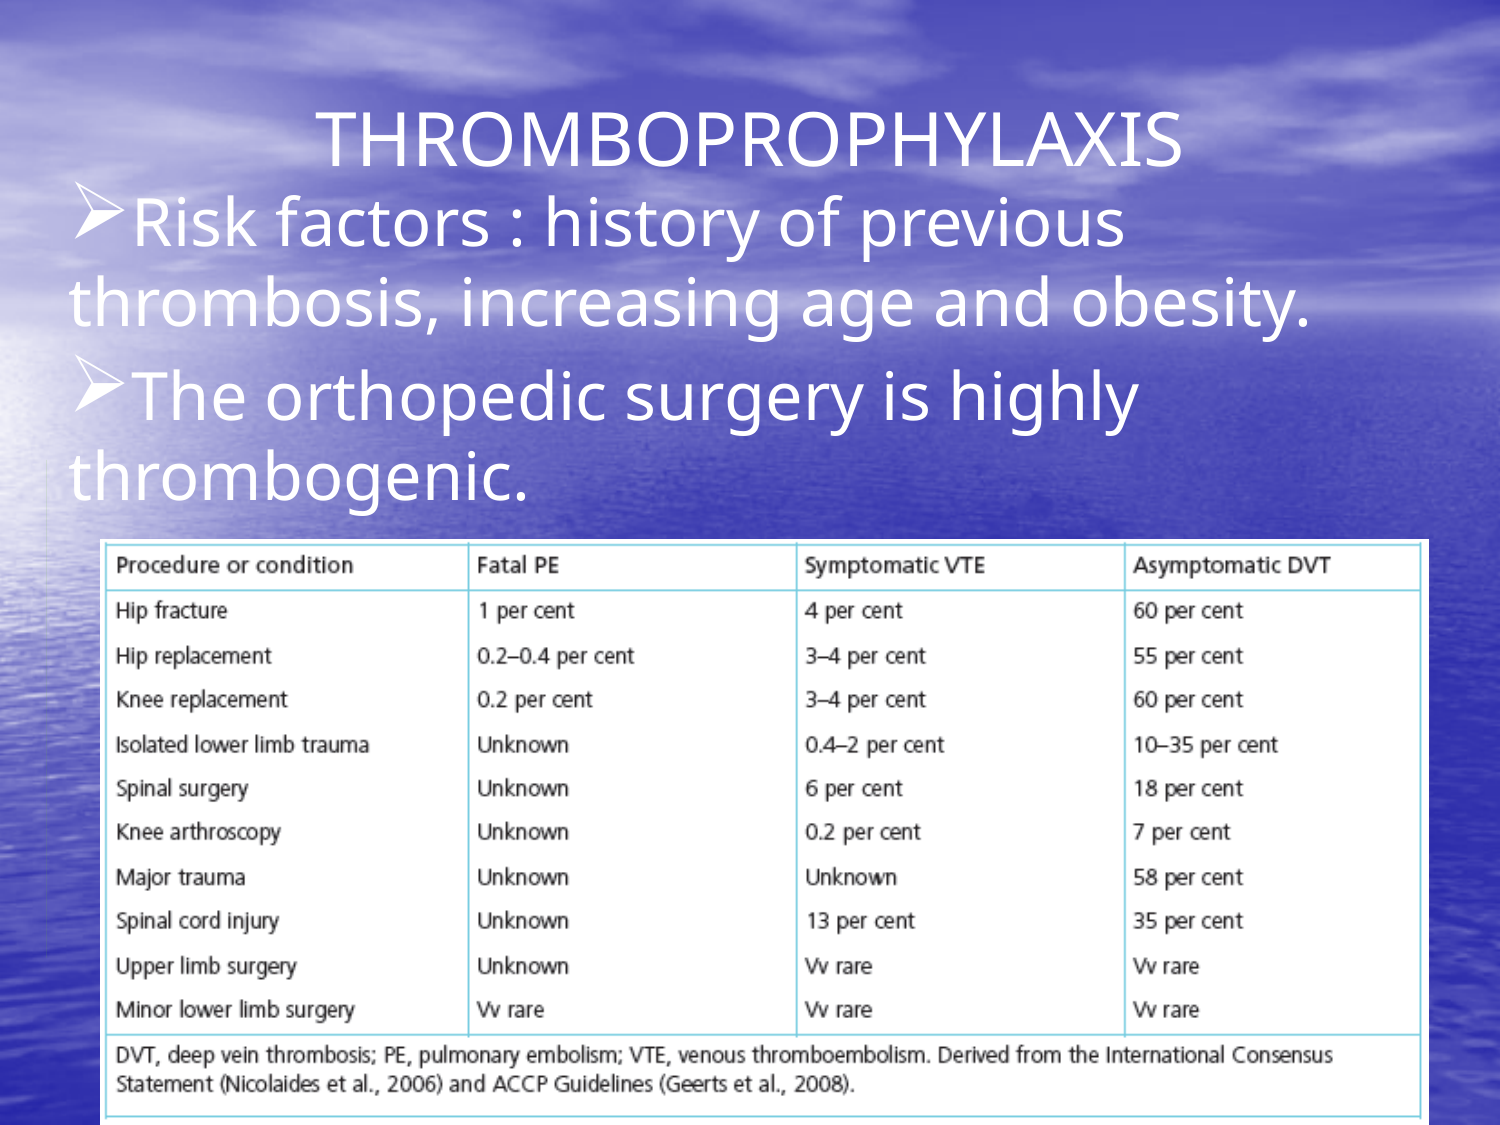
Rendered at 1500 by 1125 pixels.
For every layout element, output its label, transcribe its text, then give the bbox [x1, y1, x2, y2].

subtitle Risk factors : history of previous thrombosis, increasing age and obesity. The orthopedic surgery is highly thrombogenic. [52, 172, 1448, 1125]
title THROMBOPROPHYLAXIS [112, 77, 1388, 172]
picture [100, 539, 1430, 1125]
